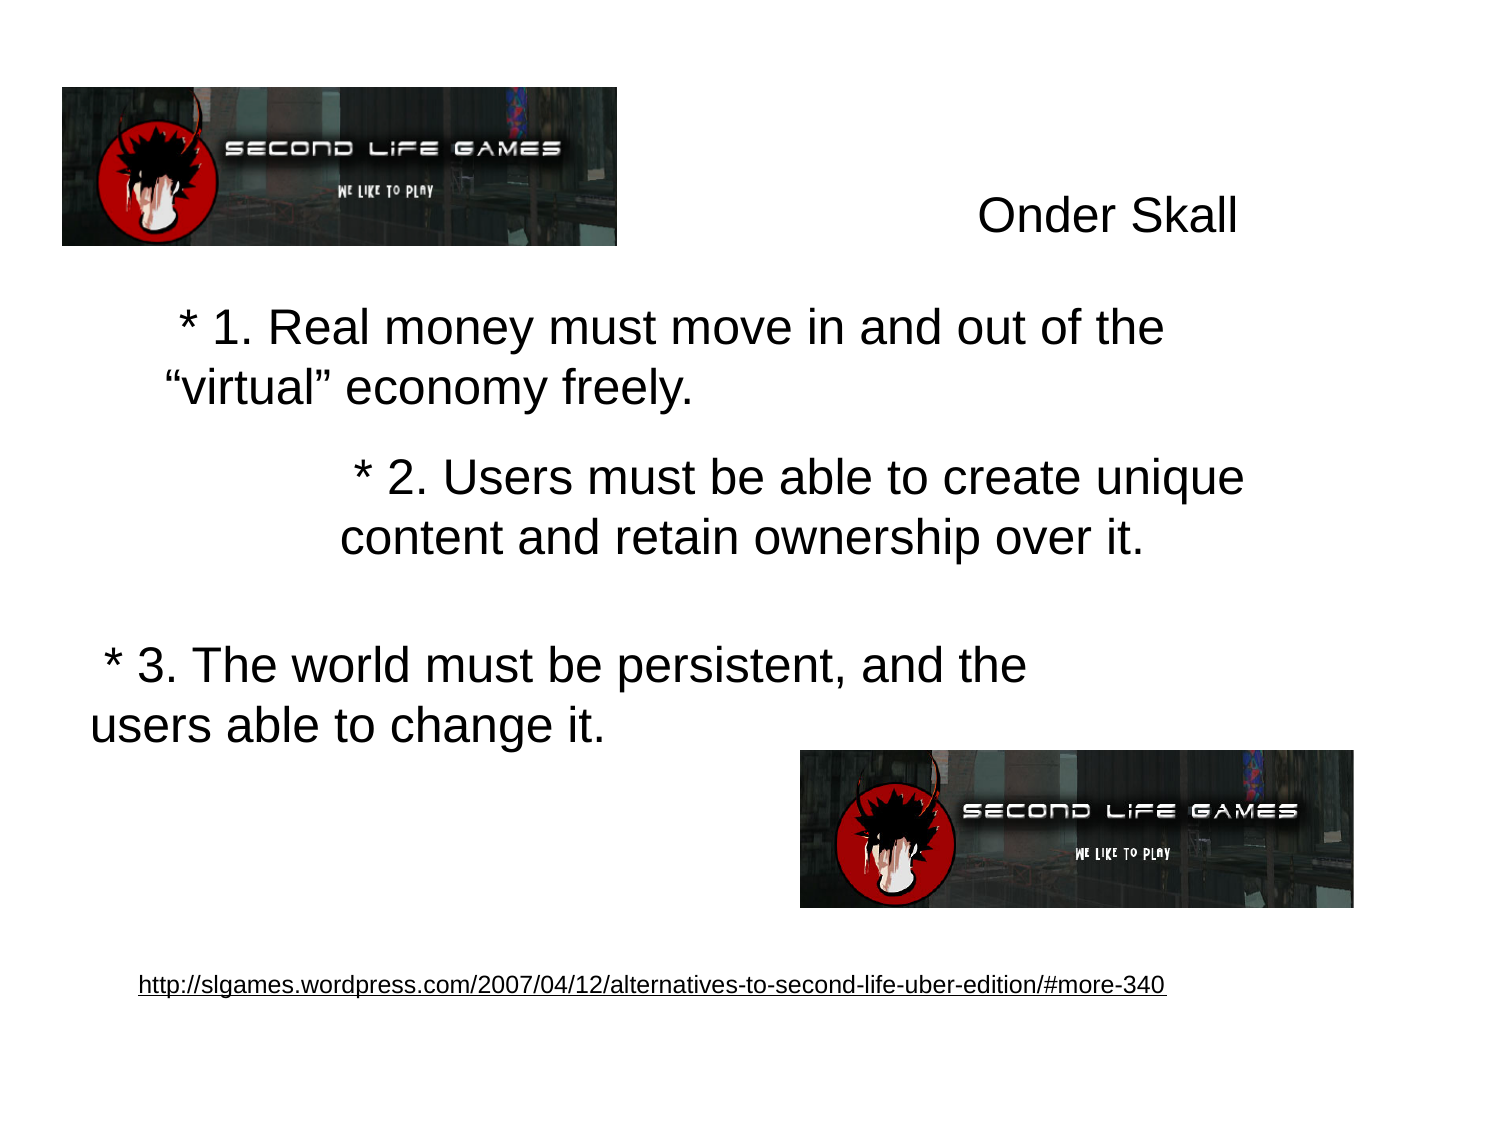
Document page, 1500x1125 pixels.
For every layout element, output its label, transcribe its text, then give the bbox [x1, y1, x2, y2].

picture [799, 749, 1354, 909]
text_box http://slgames.wordpress.com/2007/04/12/alternatives-to-second-life-uber-edition/#more-340 [123, 960, 1190, 1006]
text_box Onder Skall [962, 174, 1254, 250]
text_box * 1. Real money must move in and out of the “virtual” economy freely. [150, 287, 1291, 423]
picture [62, 87, 617, 246]
text_box * 2. Users must be able to create unique content and retain ownership over it. [324, 437, 1357, 573]
text_box * 3. The world must be persistent, and the users able to change it. [74, 624, 1163, 760]
